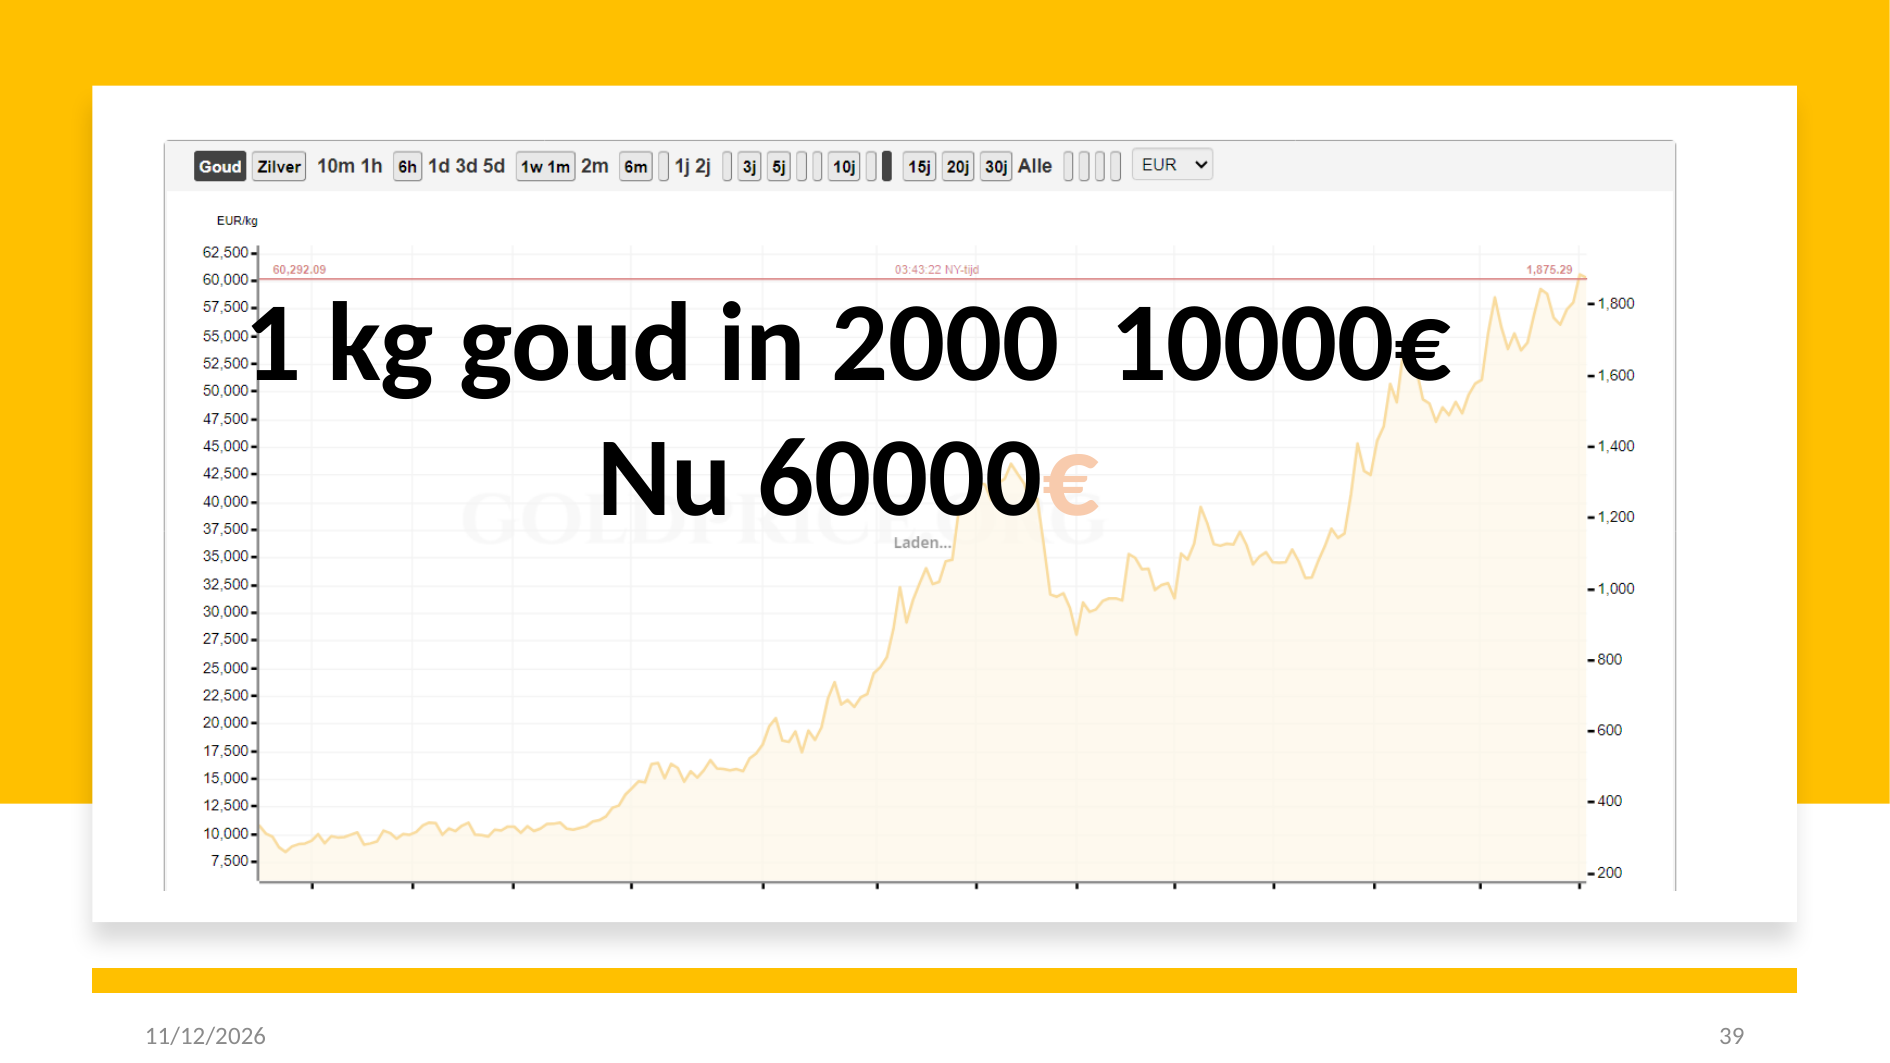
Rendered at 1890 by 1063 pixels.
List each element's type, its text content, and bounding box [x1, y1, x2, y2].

slide_number 39 [1334, 1005, 1760, 1063]
text_box [0, 805, 1890, 1063]
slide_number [129, 1005, 556, 1063]
text_box [0, 0, 1890, 805]
text_box [91, 84, 1798, 923]
picture [129, 116, 1760, 891]
